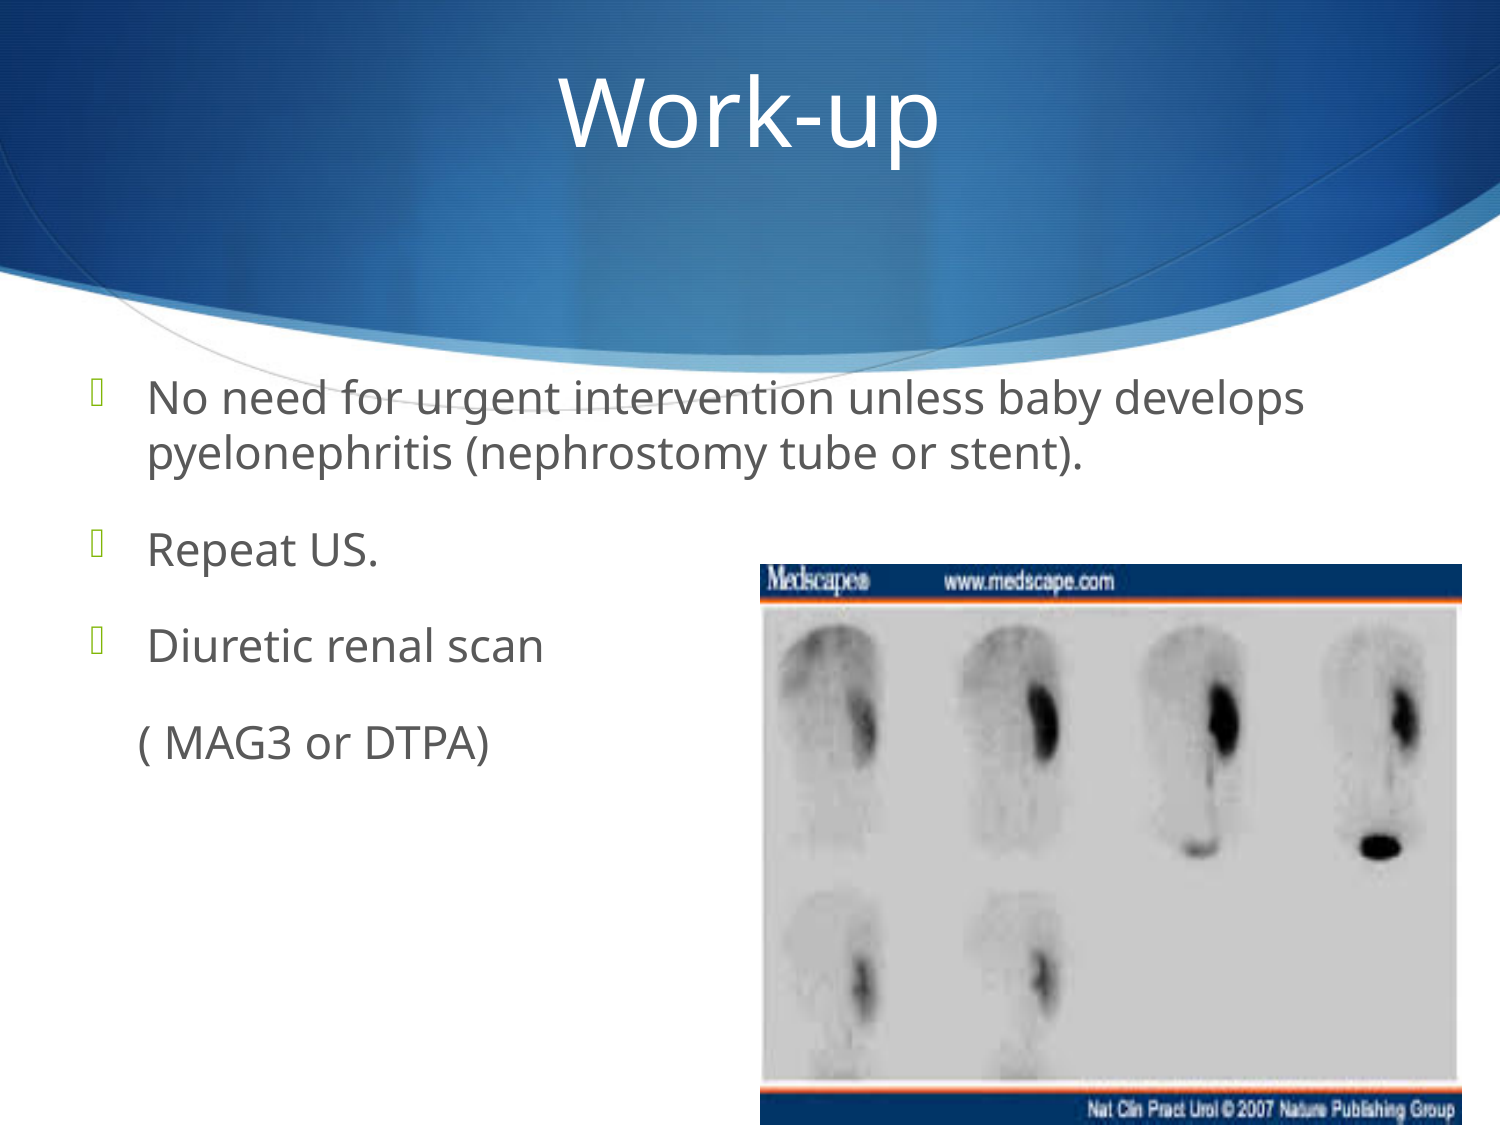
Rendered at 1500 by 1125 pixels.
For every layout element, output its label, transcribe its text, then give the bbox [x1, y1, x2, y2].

list No need for urgent intervention unless baby develops pyelonephritis (nephrostomy tube or stent). Repeat US. Diuretic renal scan ( MAG3 or DTPA) [75, 167, 1425, 911]
title Work-up [75, 15, 1425, 167]
picture [0, 0, 1500, 1125]
